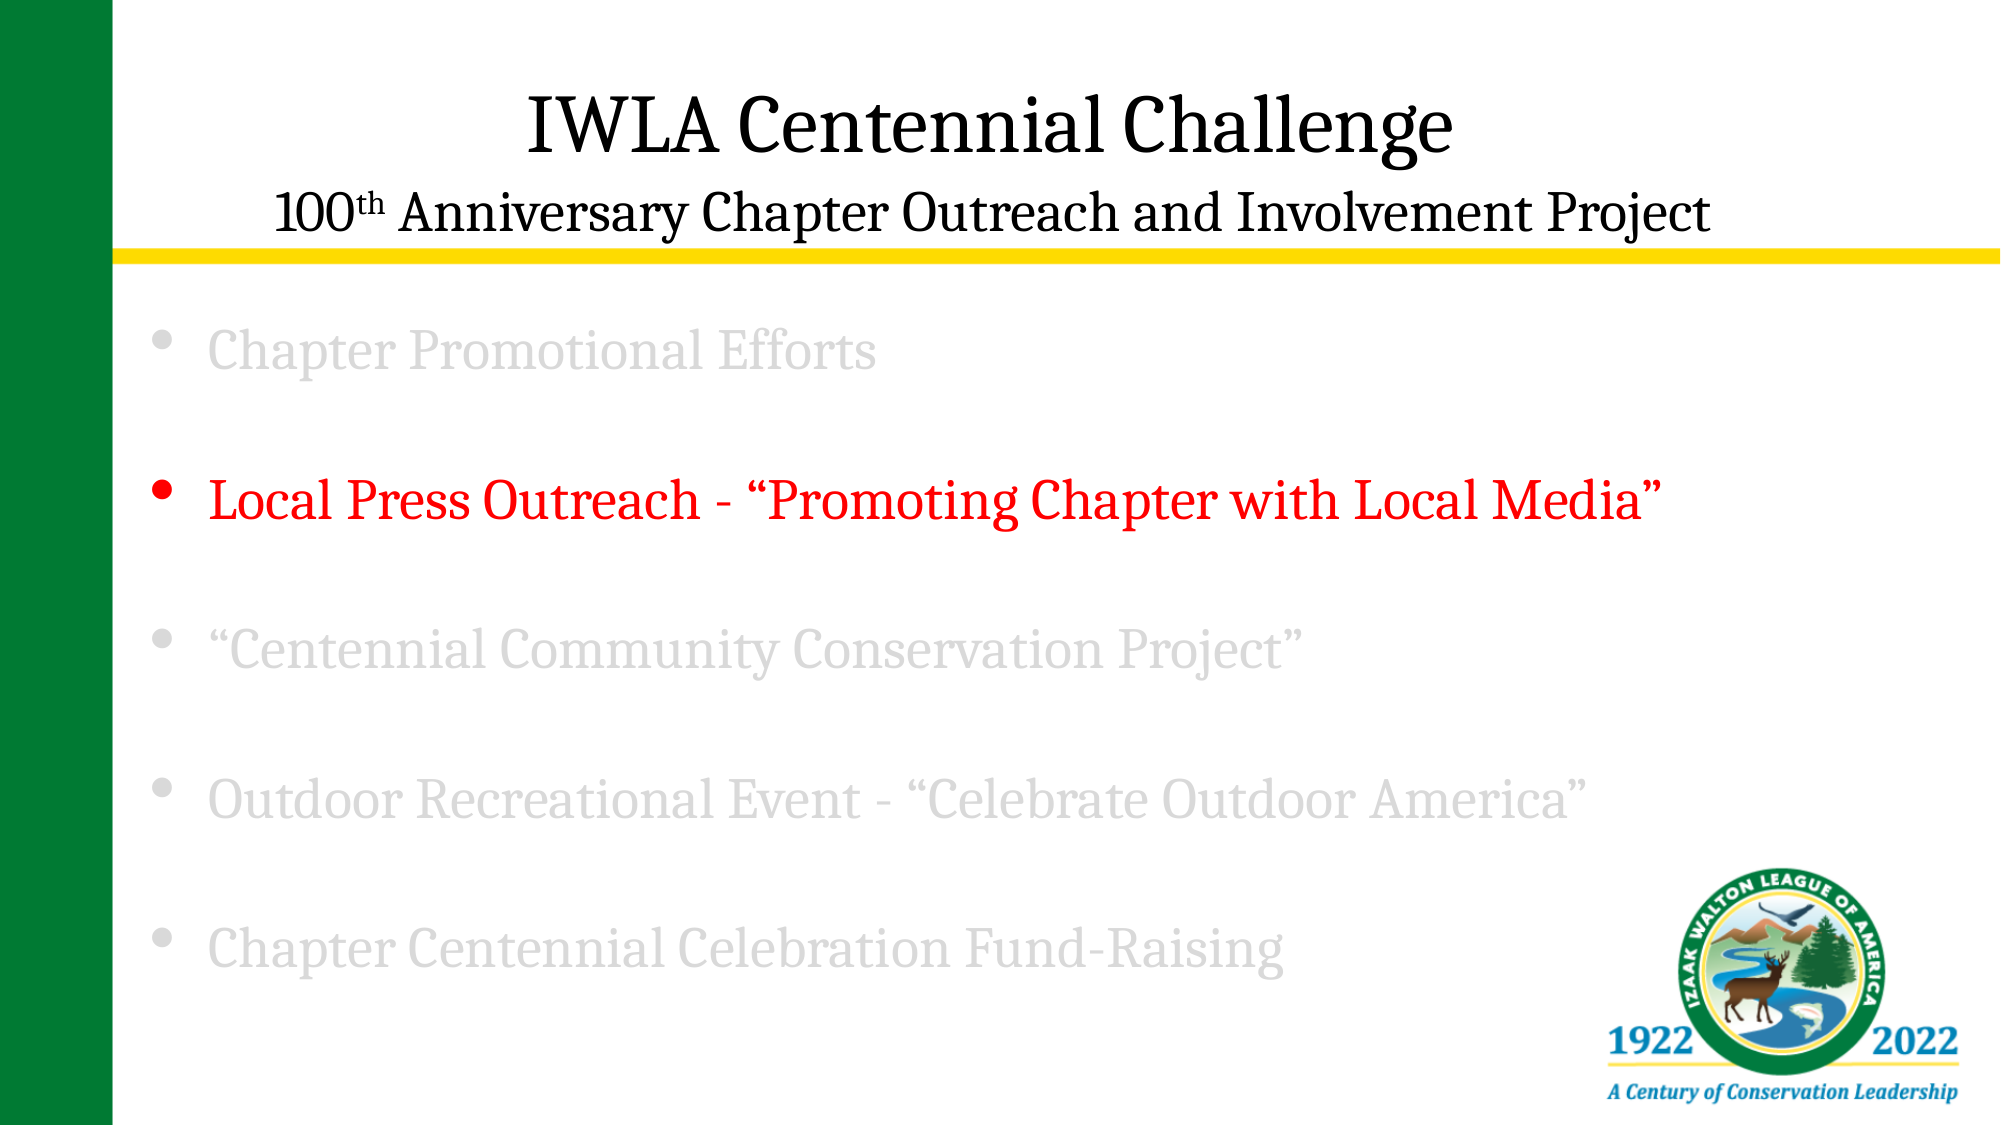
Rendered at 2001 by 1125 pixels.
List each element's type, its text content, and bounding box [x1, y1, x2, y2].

title IWLA Centennial Challenge 100th Anniversary Chapter Outreach and Involvement Project [137, 59, 1863, 246]
list Chapter Promotional Efforts Local Press Outreach - “Promoting Chapter with Local Media” “Centennial Community Conservation Project” Outdoor Recreational Event - “Celebrate Outdoor America” Chapter Centennial Celebration Fund-Raising [137, 299, 1786, 999]
picture [0, 0, 2001, 1125]
